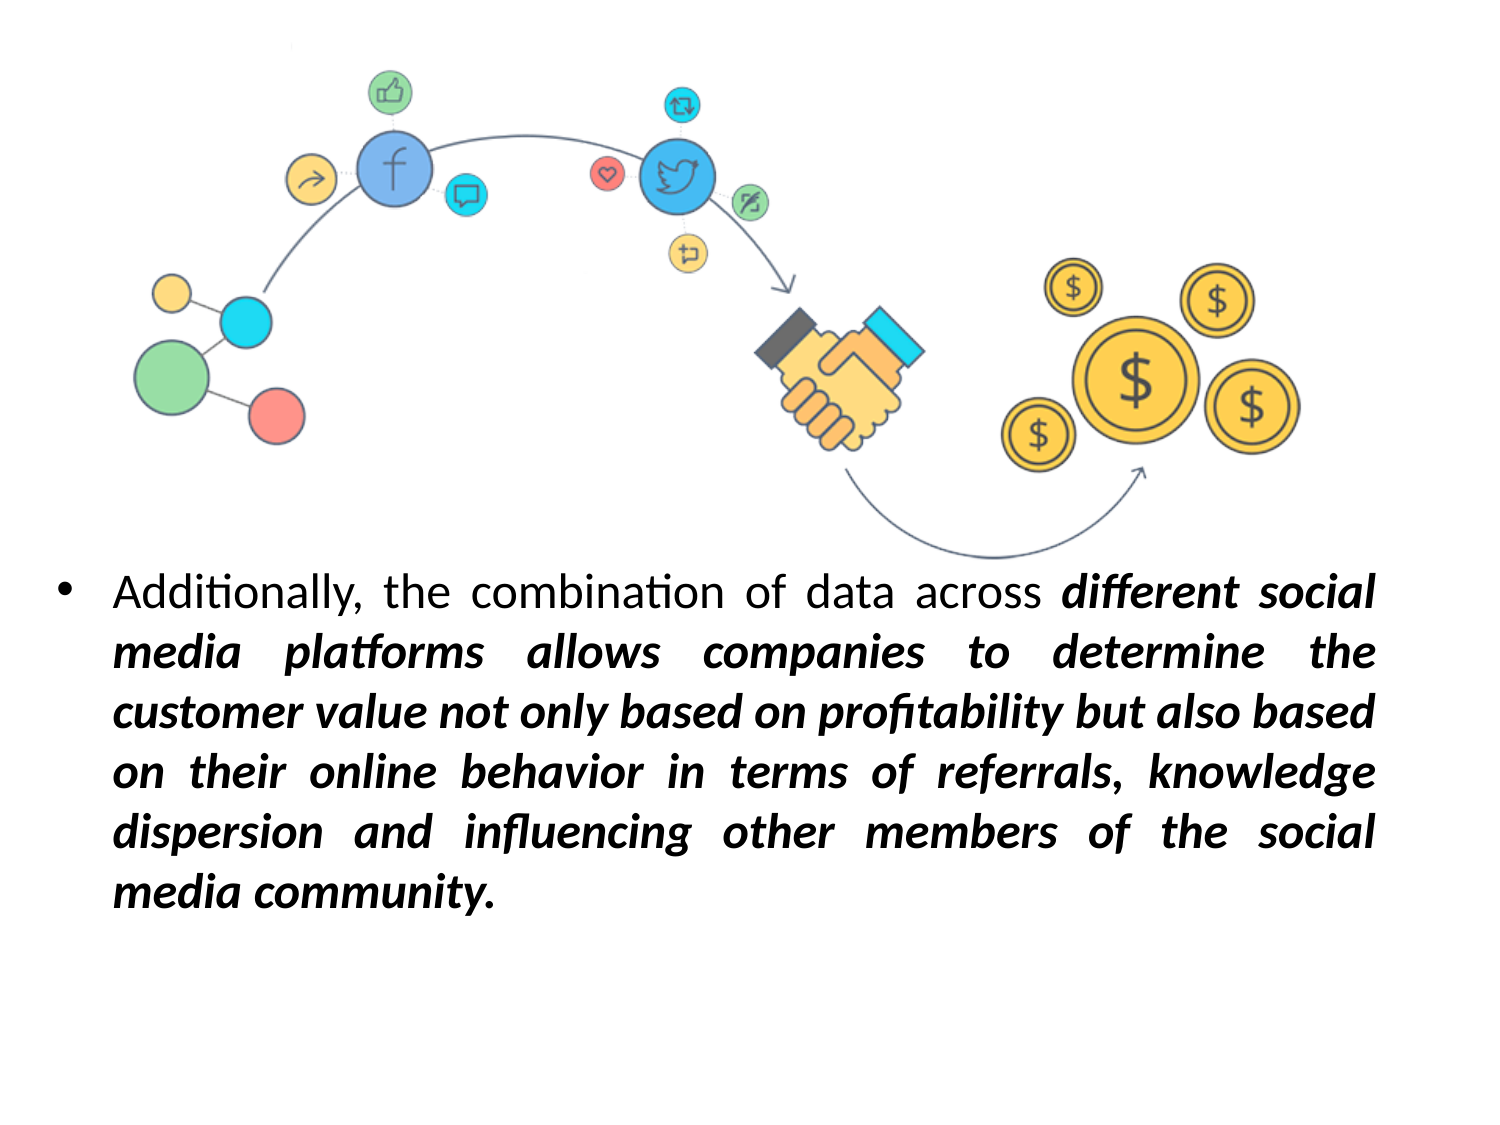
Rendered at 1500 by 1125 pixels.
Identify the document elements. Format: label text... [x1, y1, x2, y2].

picture [130, 42, 1303, 572]
list Additionally, the combination of data across different social media platforms allows companies to determine the customer value not only based on profitability but also based on their online behavior in terms of referrals, knowledge dispersion and influencing other members of the social media community. [41, 550, 1392, 941]
